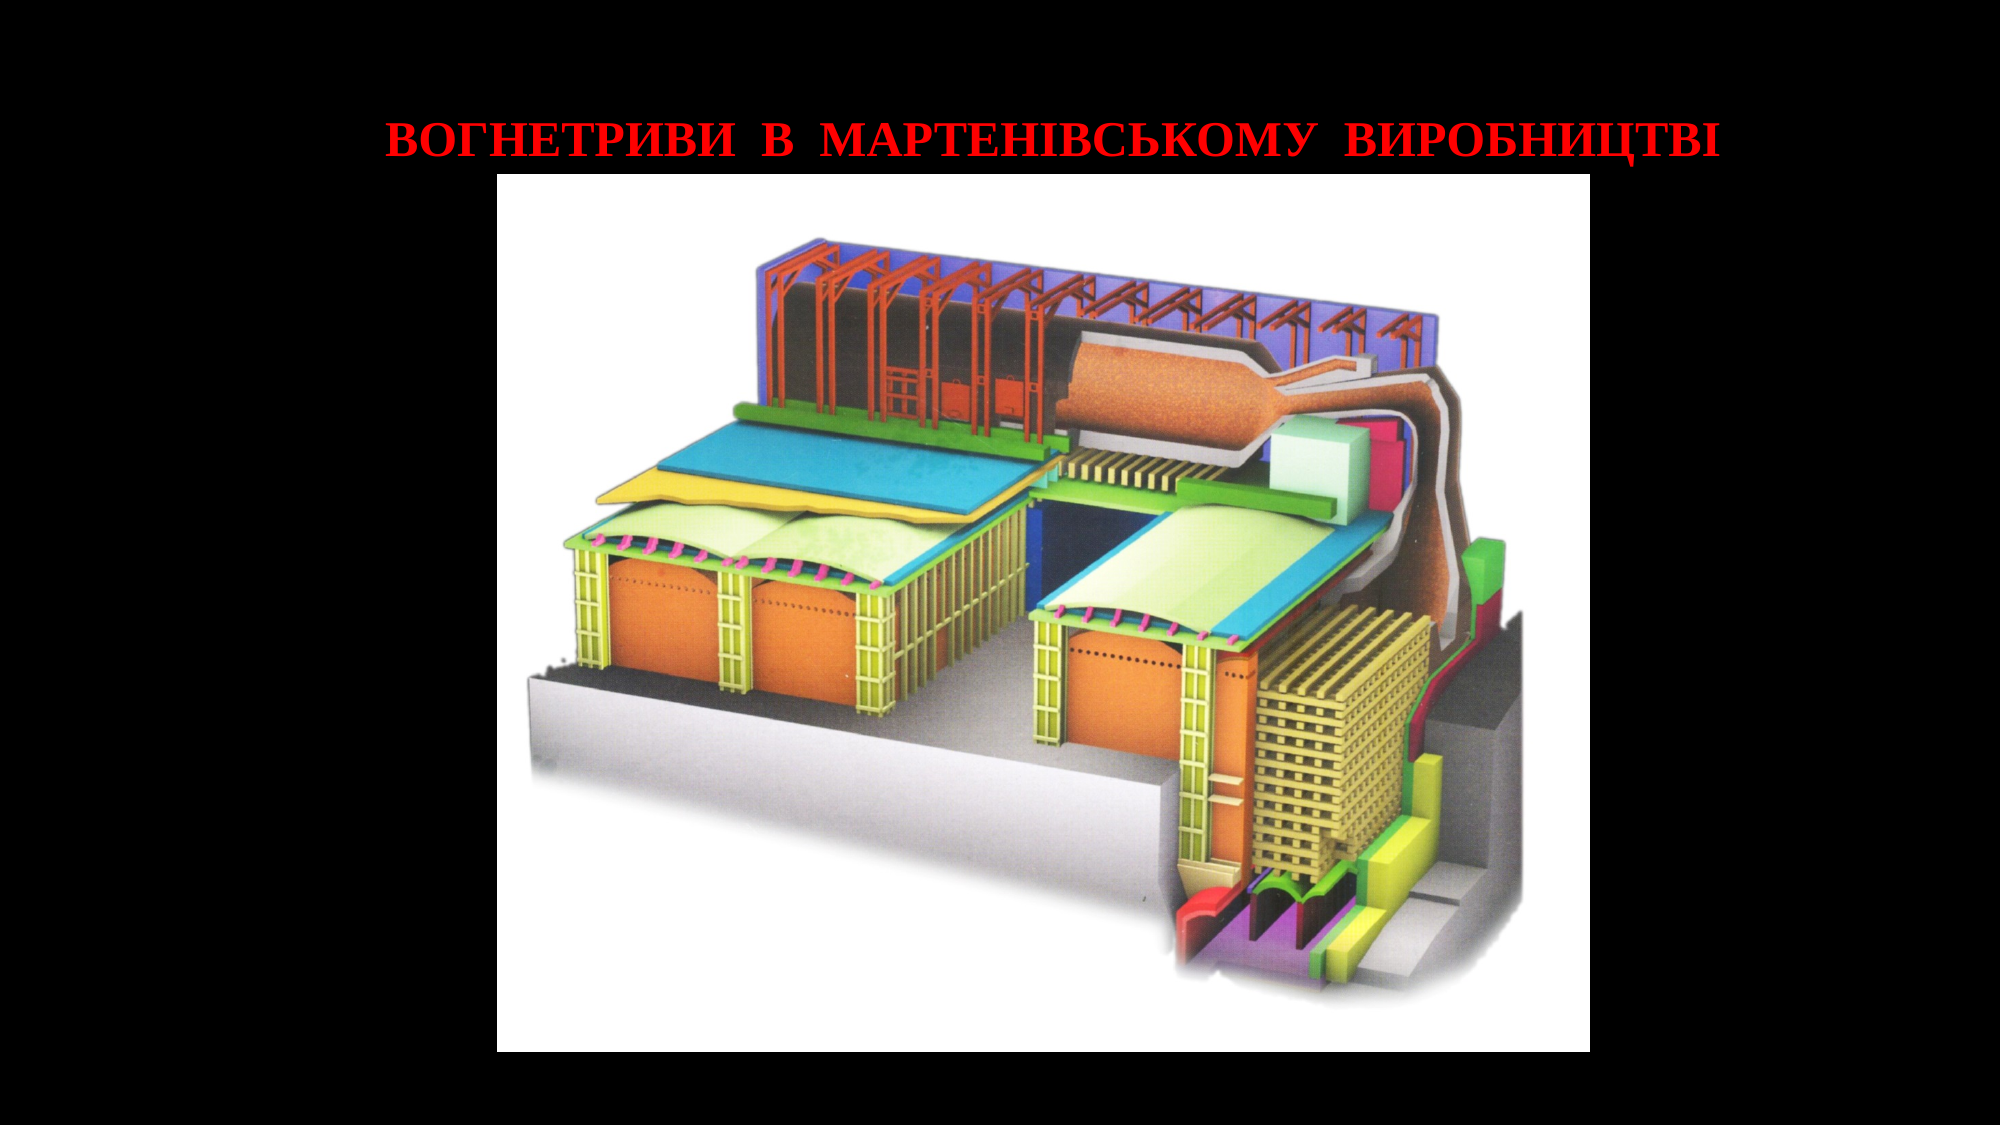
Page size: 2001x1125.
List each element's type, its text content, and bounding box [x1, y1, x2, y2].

text_box ВОГНЕТРИВИ В МАРТЕНІВСЬКОМУ ВИРОБНИЦТВІ [271, 68, 1800, 174]
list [497, 174, 1590, 1052]
